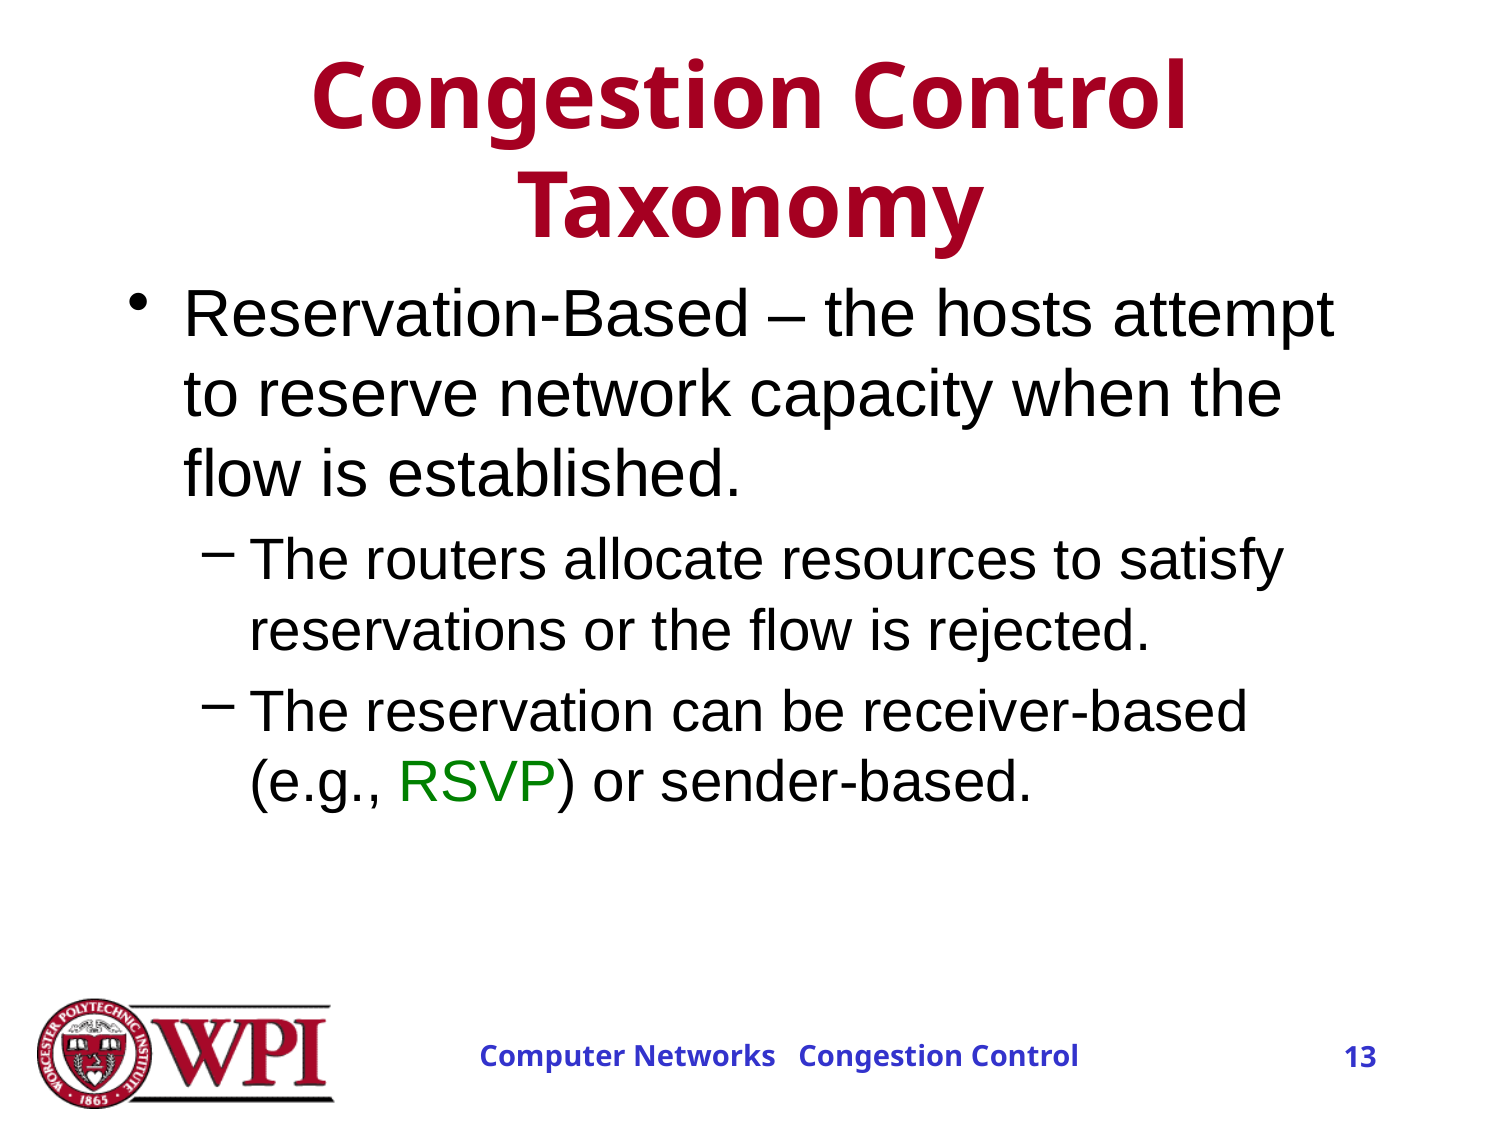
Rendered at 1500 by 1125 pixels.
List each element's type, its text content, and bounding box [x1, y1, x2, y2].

list Reservation-Based – the hosts attempt to reserve network capacity when the flow is established. The routers allocate resources to satisfy reservations or the flow is rejected. The reservation can be receiver-based (e.g., RSVP) or sender-based. [112, 262, 1388, 963]
footer Computer Networks Congestion Control [371, 1029, 1188, 1083]
slide_number 13 [1104, 1030, 1393, 1107]
picture [37, 962, 350, 1109]
title Congestion Control Taxonomy [65, 42, 1436, 251]
